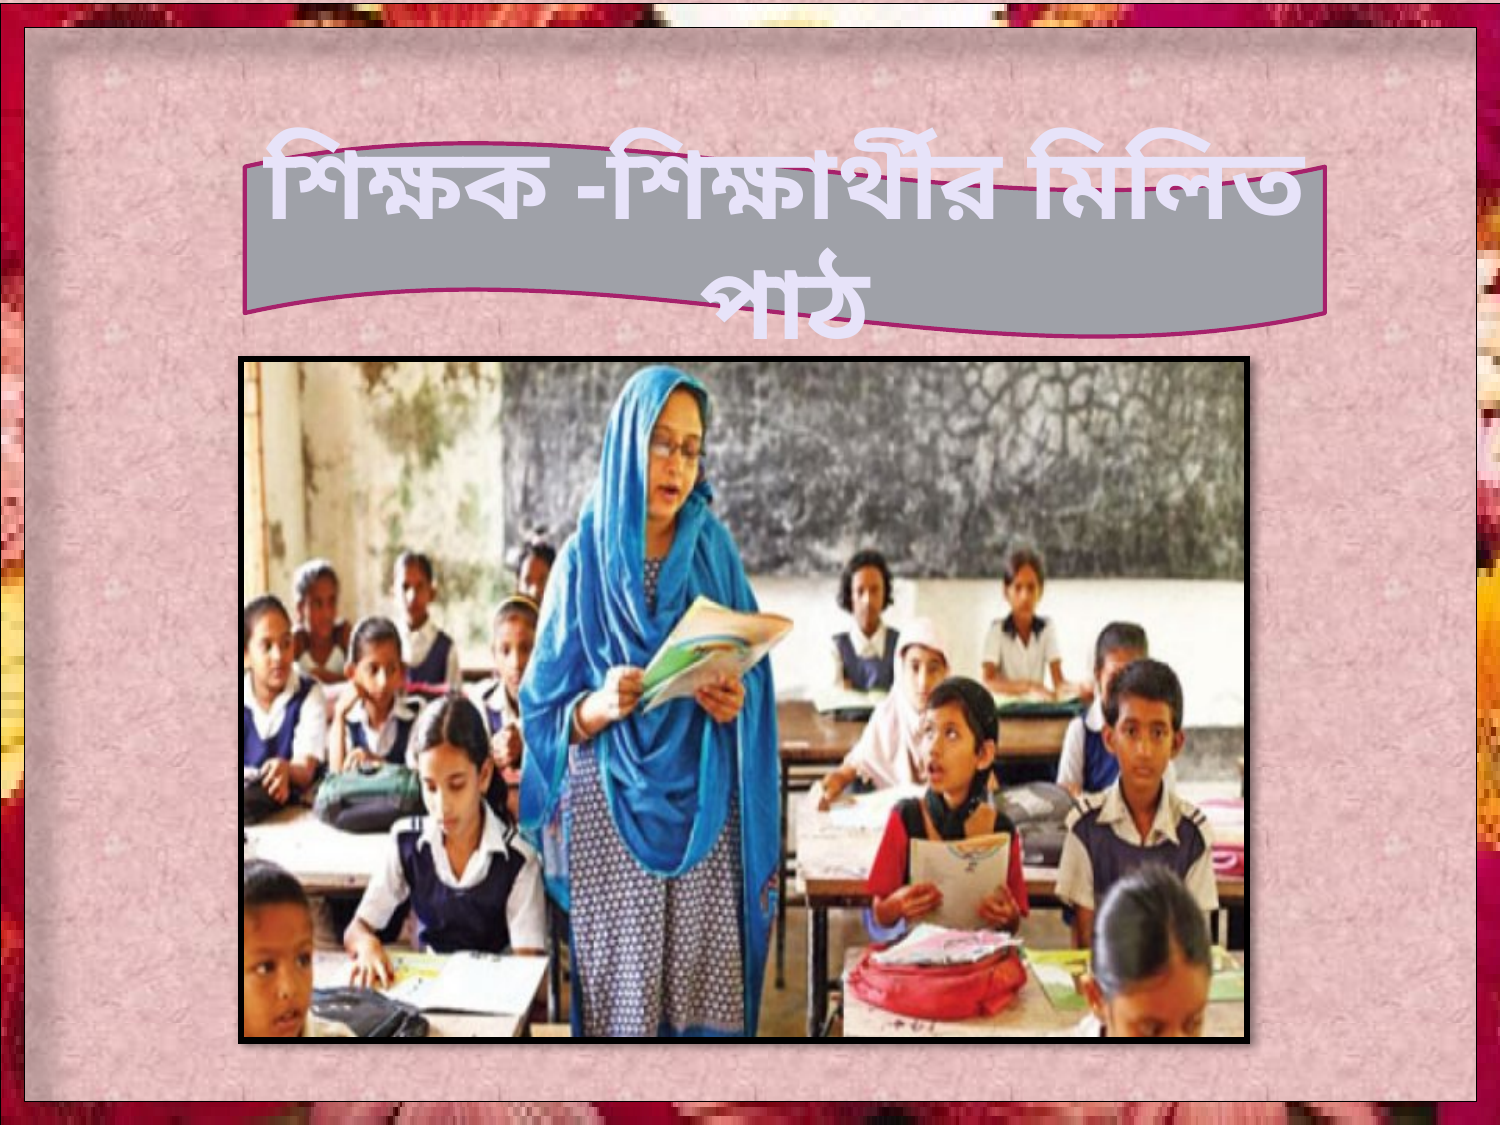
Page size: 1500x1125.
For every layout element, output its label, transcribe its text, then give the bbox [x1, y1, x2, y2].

picture [26, 29, 1474, 1099]
text_box [0, 1, 1500, 1125]
text_box শিক্ষক -শিক্ষার্থীর মিলিত পাঠ [242, 141, 1327, 339]
